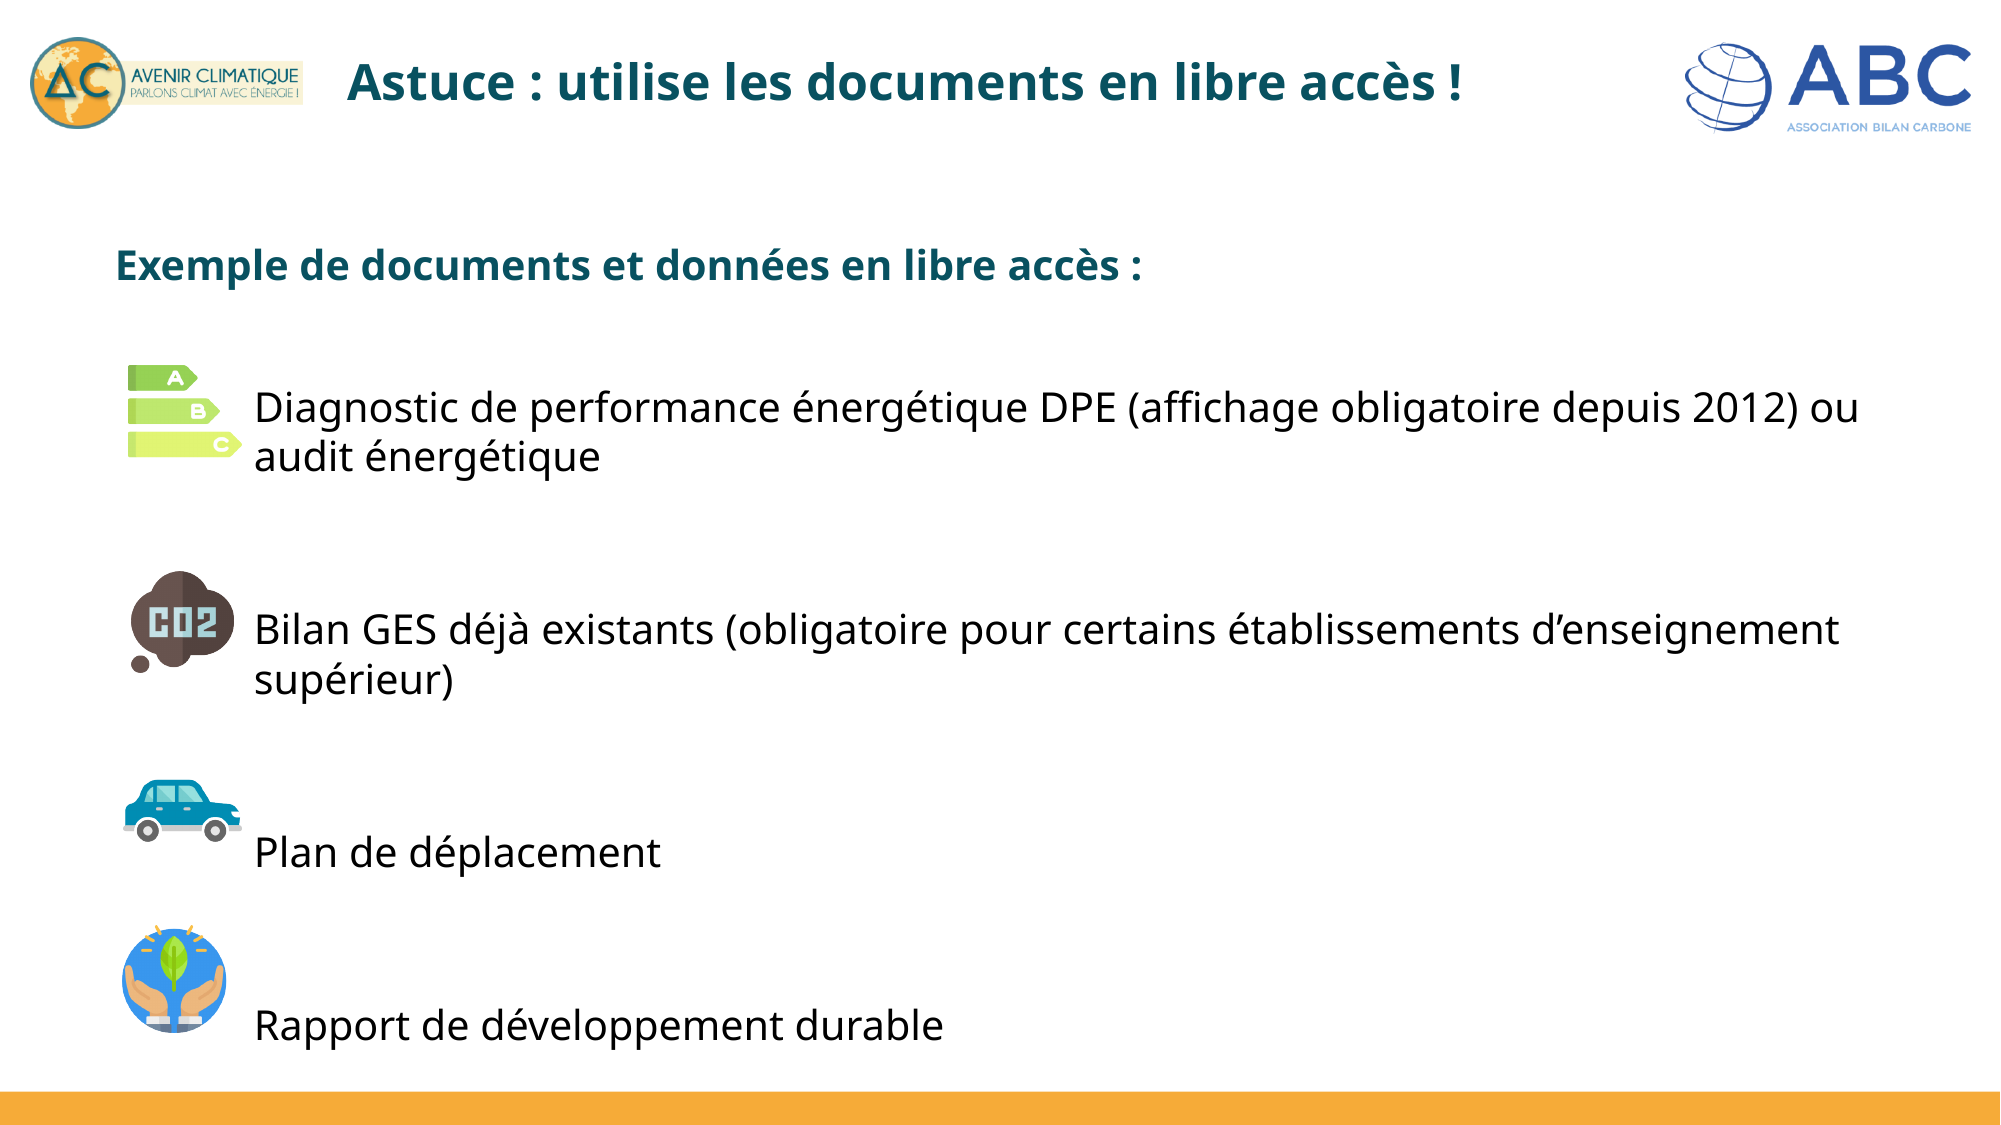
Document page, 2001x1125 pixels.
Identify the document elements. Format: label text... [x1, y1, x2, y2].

picture [1685, 42, 1971, 134]
list Exemple de documents et données en libre accès : Diagnostic de performance énergétique DPE (affichage obligatoire depuis 2012) ou audit énergétique Bilan GES déjà existants (obligatoire pour certains établissements d’enseignement supérieur) Plan de déplacement Rapport de développement durable [99, 184, 1900, 1059]
picture [123, 751, 242, 870]
picture [30, 37, 303, 129]
picture [119, 924, 229, 1034]
title Astuce : utilise les documents en libre accès ! [332, 0, 1650, 161]
picture [128, 354, 242, 469]
picture [131, 570, 234, 674]
